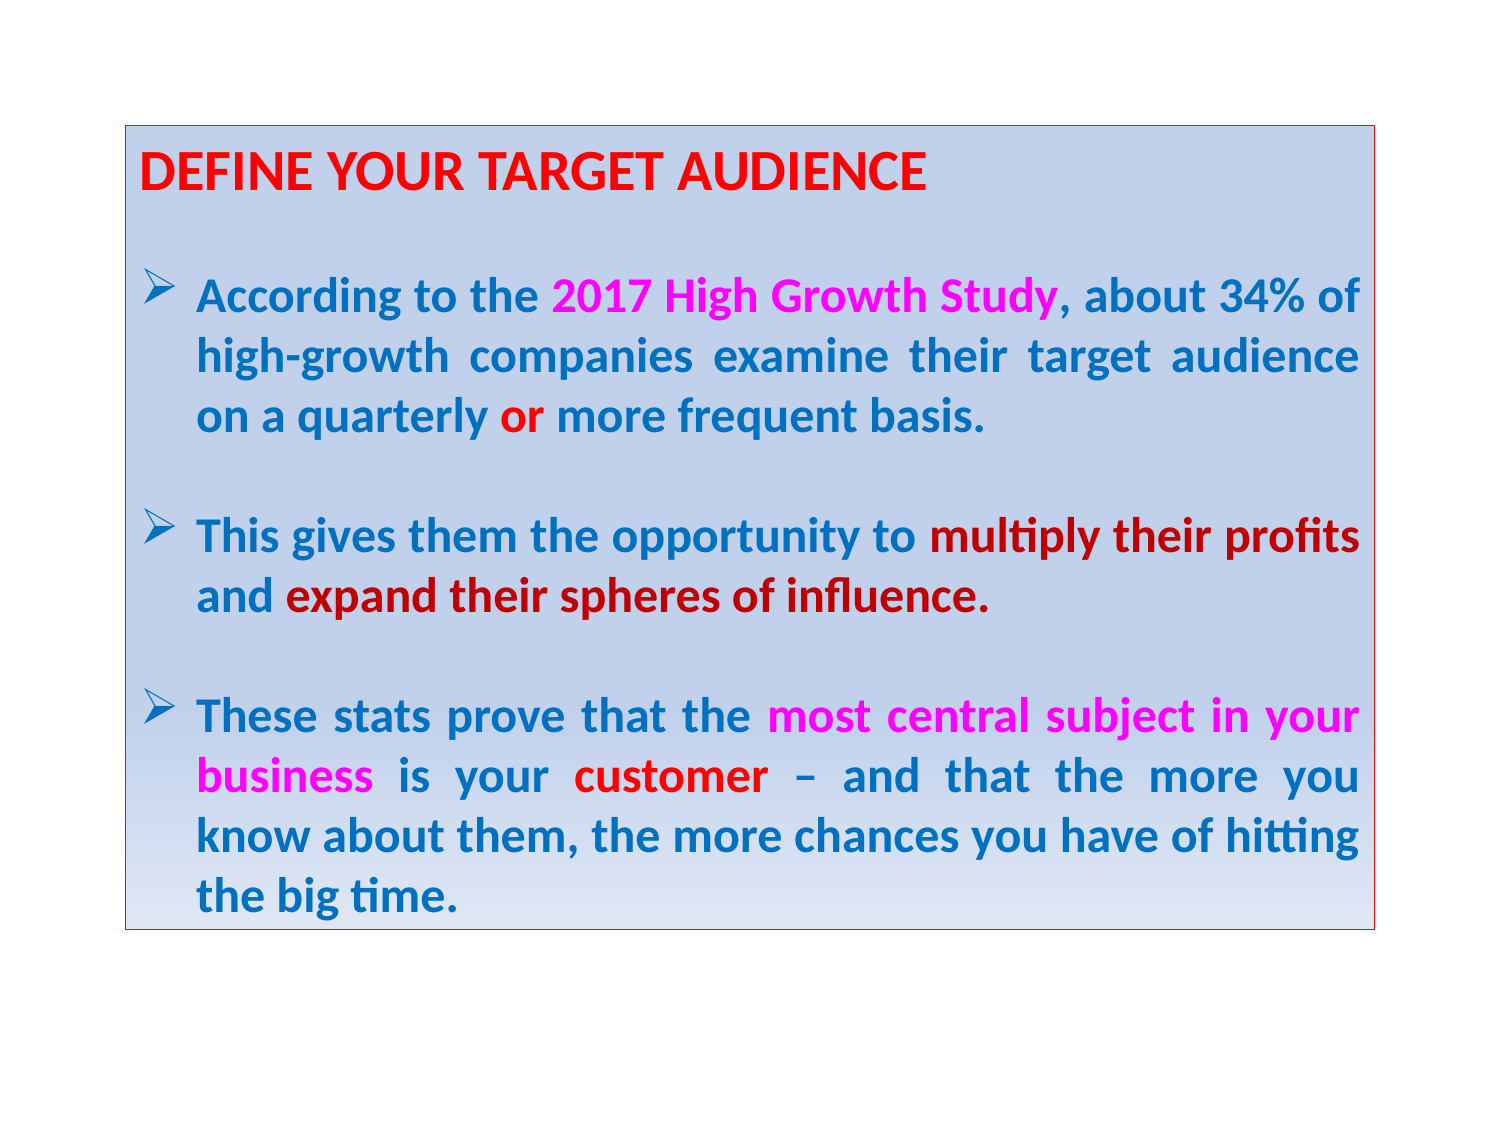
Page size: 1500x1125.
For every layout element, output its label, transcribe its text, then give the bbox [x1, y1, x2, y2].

text_box DEFINE YOUR TARGET AUDIENCE According to the 2017 High Growth Study, about 34% of high-growth companies examine their target audience on a quarterly or more frequent basis. This gives them the opportunity to multiply their profits and expand their spheres of influence. These stats prove that the most central subject in your business is your customer – and that the more you know about them, the more chances you have of hitting the big time. [125, 125, 1375, 930]
